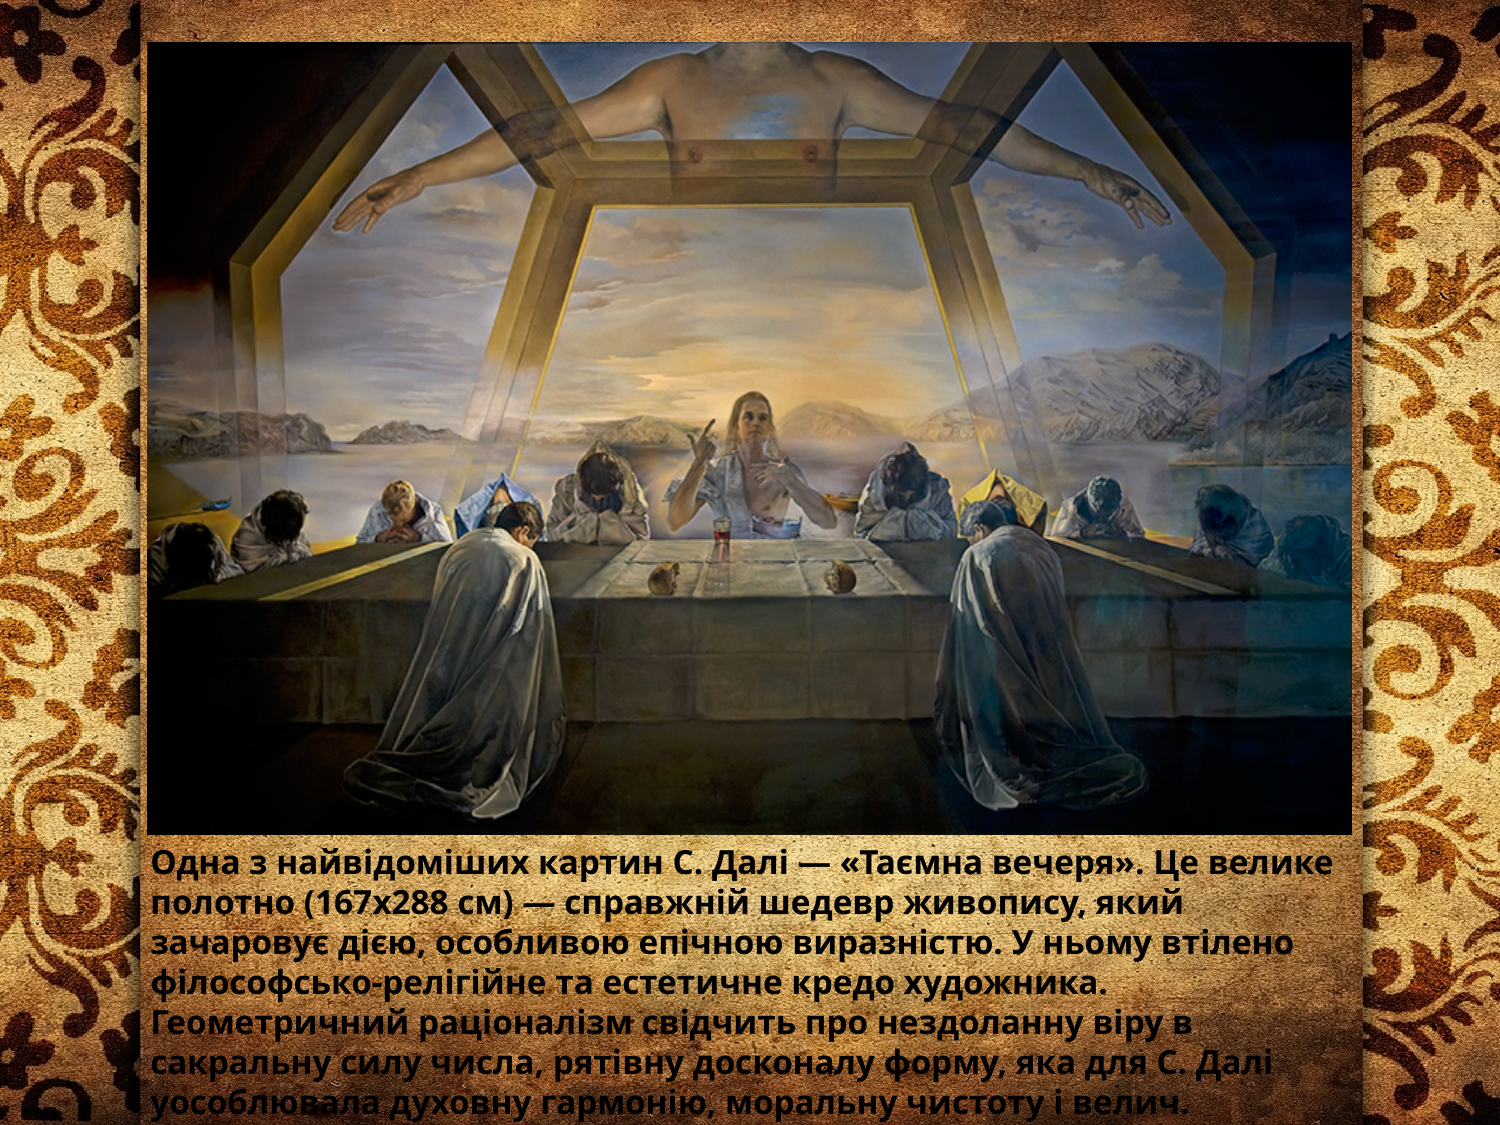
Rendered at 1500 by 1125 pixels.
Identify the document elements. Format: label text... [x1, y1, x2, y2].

picture [0, 0, 1500, 1125]
text_box Одна з найвідоміших картин С. Далі — «Таємна вечеря». Це велике полотно (167x288 см) — справжній шедевр живопису, який зачаровує дією, особливою епічною виразністю. У ньому втілено філософсько-релігійне та естетичне кредо художника. Геометричний раціоналізм свідчить про нездоланну віру в сакральну силу числа, рятівну досконалу форму, яка для С. Далі уособлювала духовну гармонію, моральну чистоту і велич. Присутня в картині й певна комічність світосприйняття художника. Однак образна драматургія і змістовний контекст картини кожним глядачем може відчуватися і сприйматися по-різному. [135, 834, 1365, 1125]
